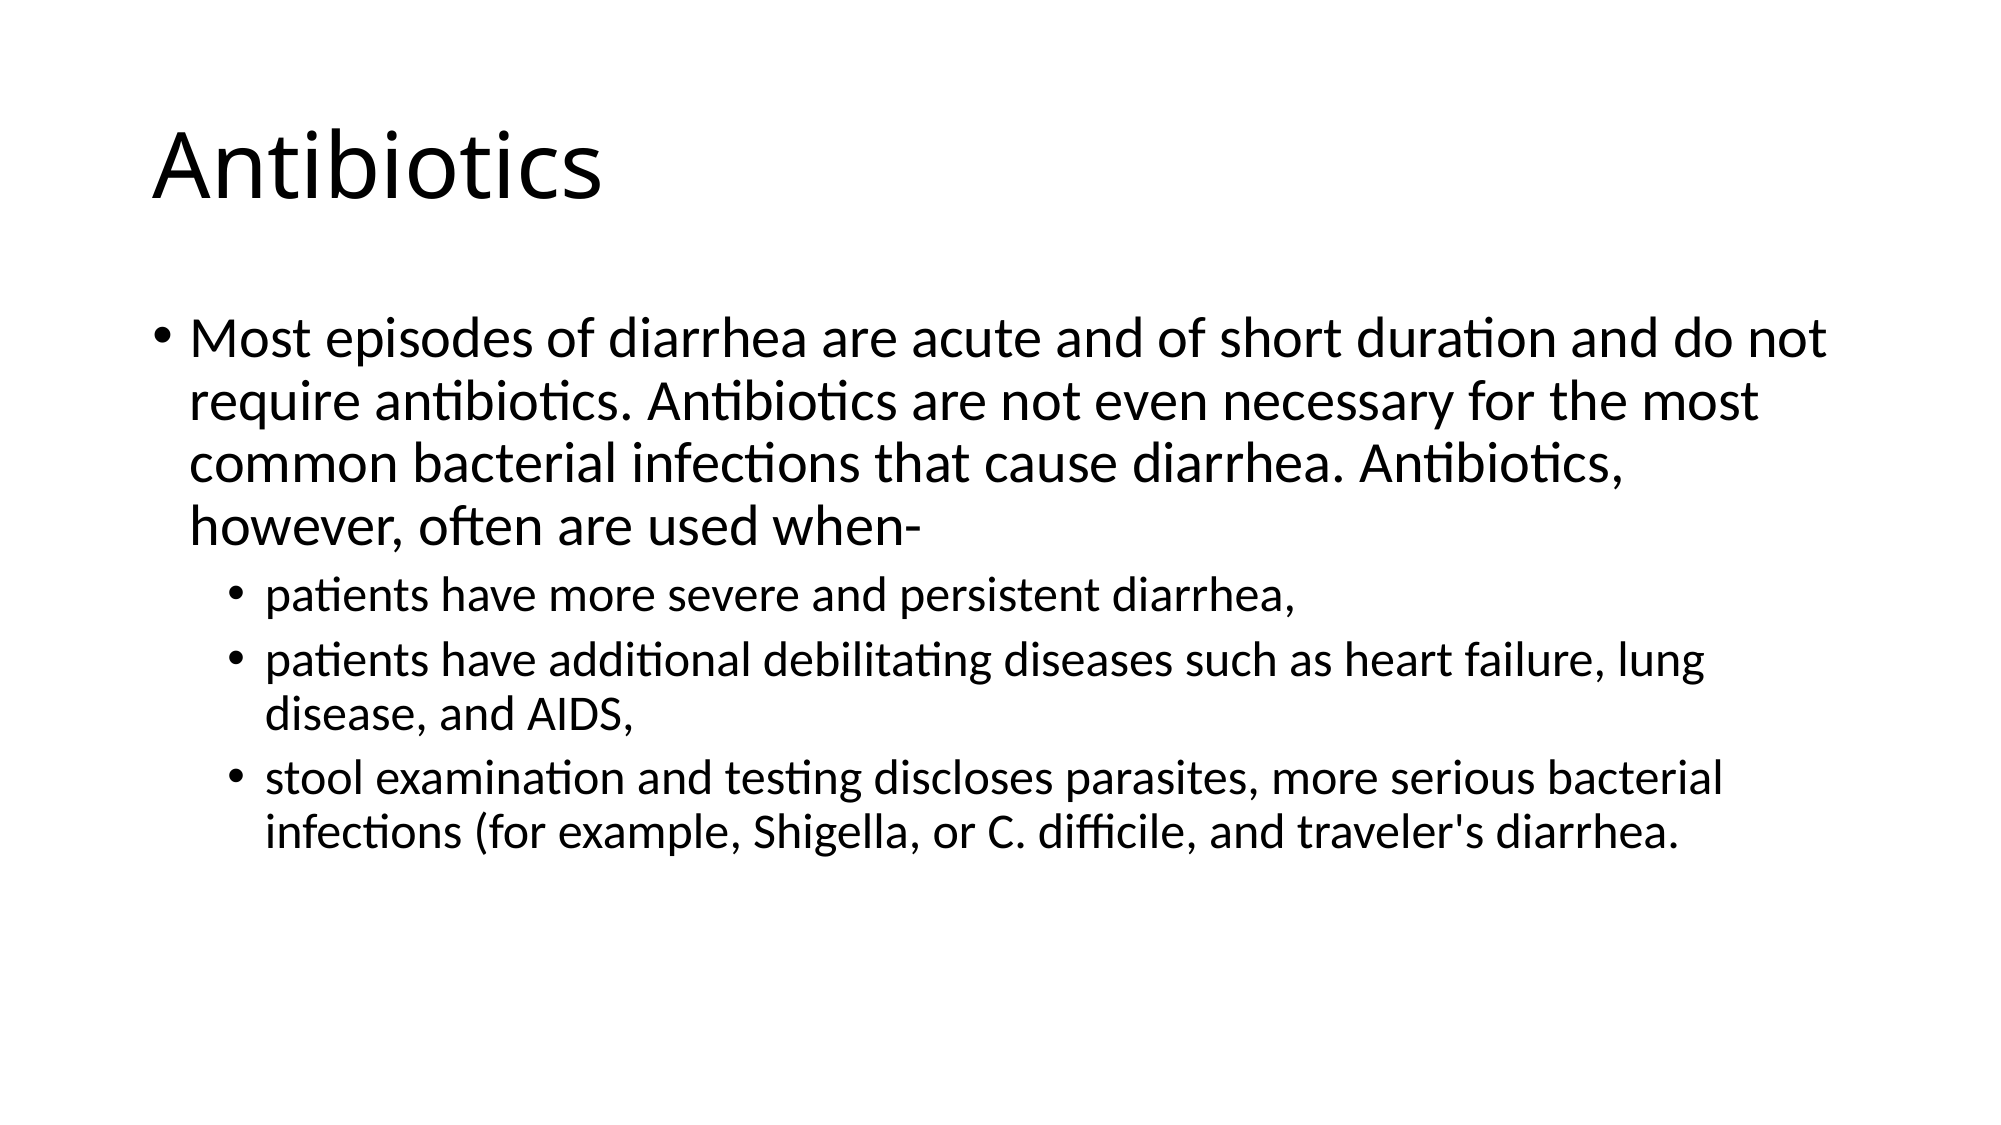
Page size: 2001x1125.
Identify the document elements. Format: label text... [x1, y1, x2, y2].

title Antibiotics [137, 59, 1863, 278]
list Most episodes of diarrhea are acute and of short duration and do not require antibiotics. Antibiotics are not even necessary for the most common bacterial infections that cause diarrhea. Antibiotics, however, often are used when- patients have more severe and persistent diarrhea, patients have additional debilitating diseases such as heart failure, lung disease, and AIDS, stool examination and testing discloses parasites, more serious bacterial infections (for example, Shigella, or C. difficile, and traveler's diarrhea. [137, 299, 1863, 1014]
